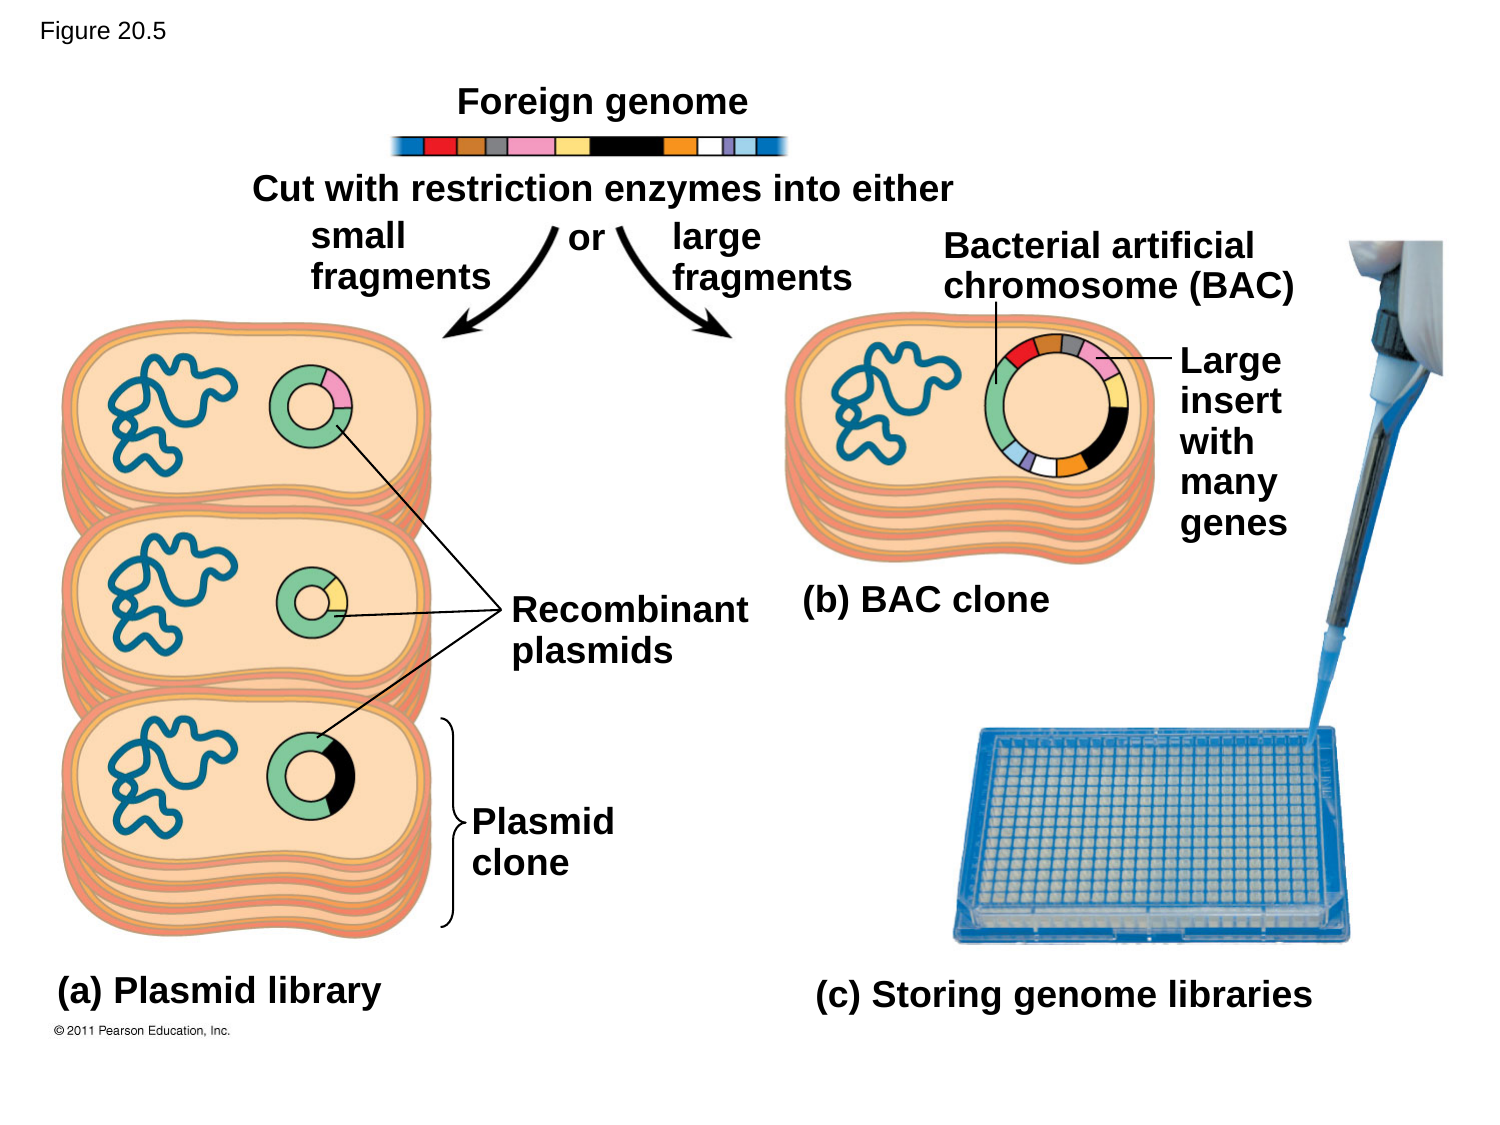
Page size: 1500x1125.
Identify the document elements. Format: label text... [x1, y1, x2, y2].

picture [48, 78, 1452, 1047]
title Figure 20.5 [24, 3, 451, 55]
